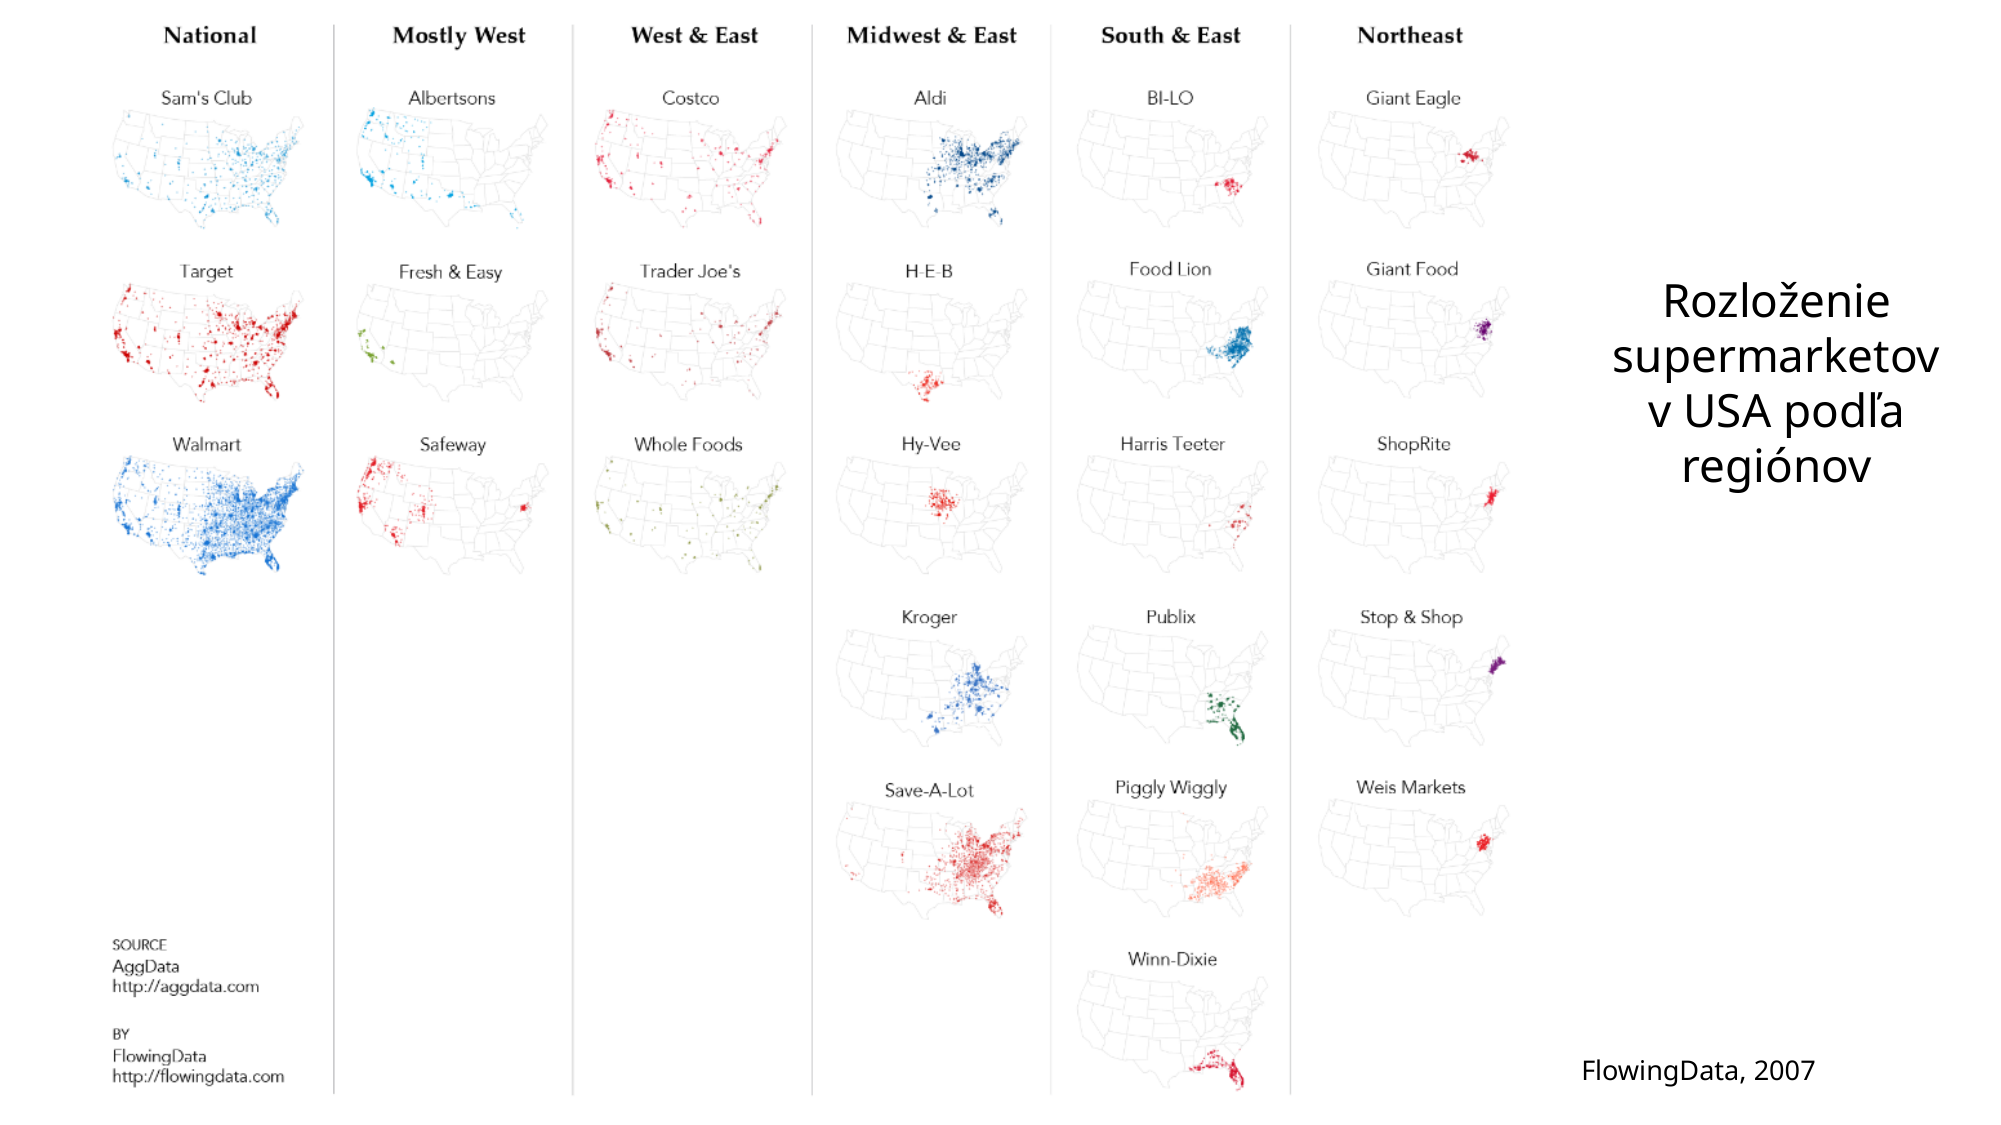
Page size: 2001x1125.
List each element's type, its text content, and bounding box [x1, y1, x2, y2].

text_box FlowingData, 2007 [1566, 1045, 1949, 1094]
picture [51, 0, 1562, 1125]
text_box Rozloženie supermarketov v USA podľa regiónov [1585, 264, 1968, 500]
